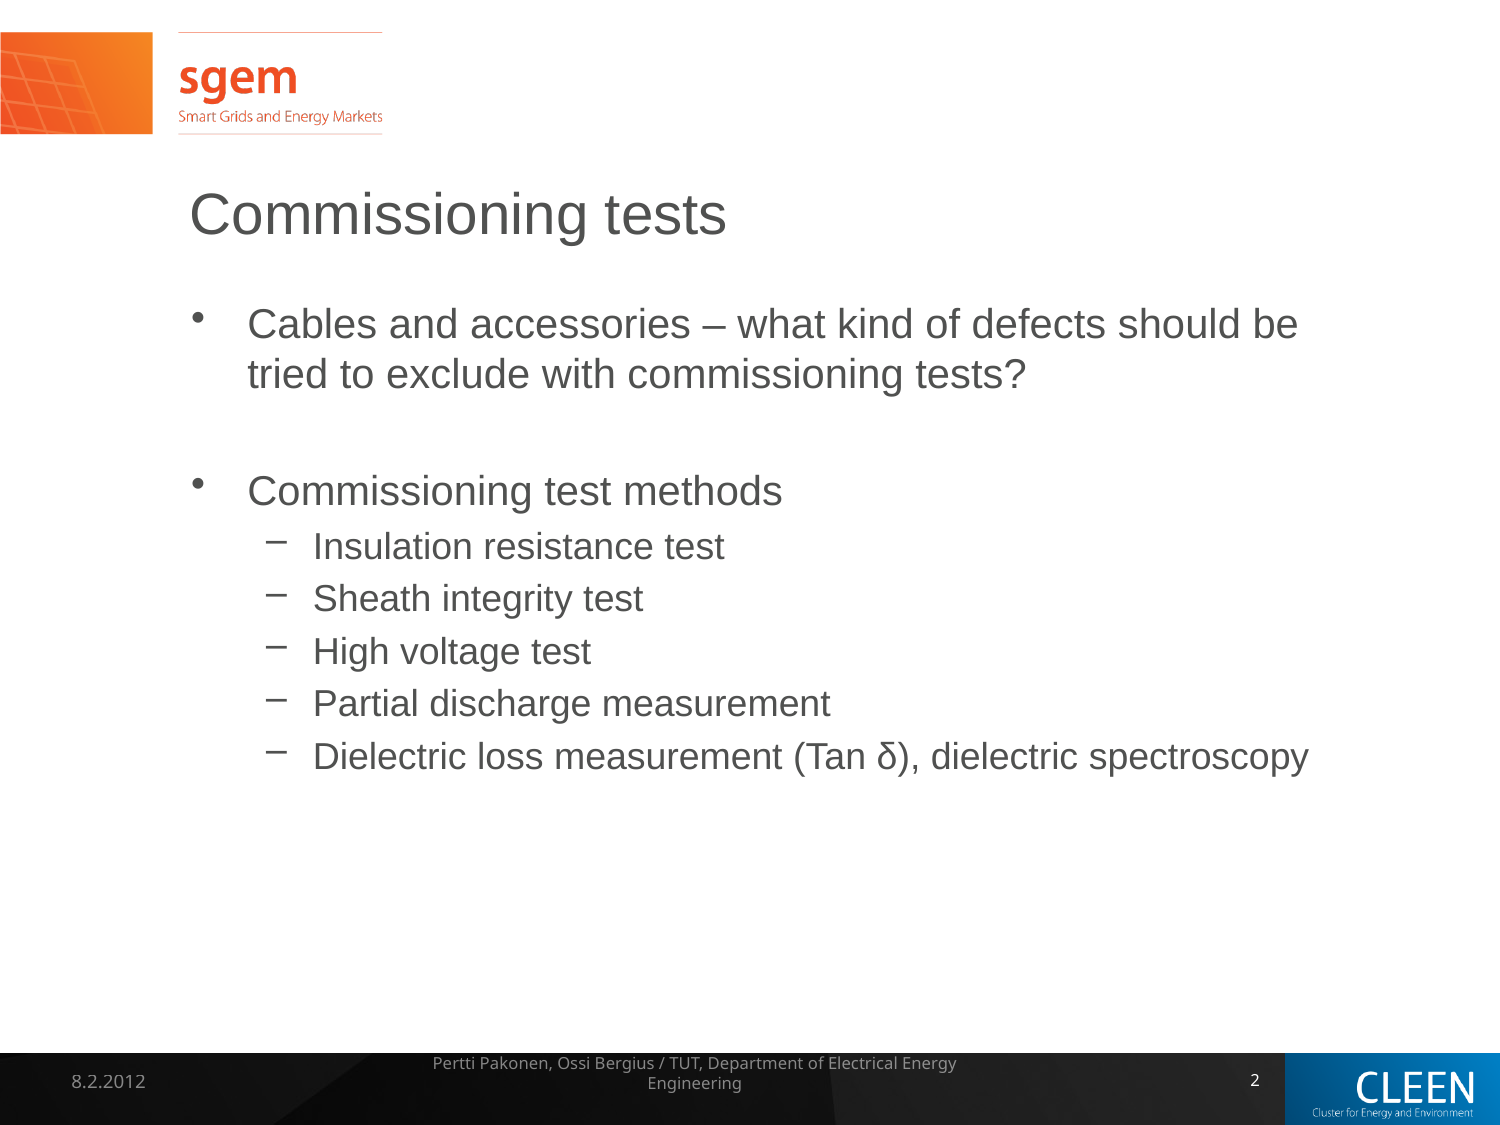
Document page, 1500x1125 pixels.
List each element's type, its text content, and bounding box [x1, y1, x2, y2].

picture [0, 1053, 1500, 1125]
list Cables and accessories – what kind of defects should be tried to exclude with commissioning tests? Commissioning test methods Insulation resistance test Sheath integrity test High voltage test Partial discharge measurement Dielectric loss measurement (Tan δ), dielectric spectroscopy [176, 289, 1376, 1027]
footer Pertti Pakonen, Ossi Bergius / TUT, Department of Electrical Energy Engineering [372, 1052, 1018, 1101]
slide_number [56, 1052, 370, 1101]
title Commissioning tests [174, 157, 1375, 255]
slide_number 2 [962, 1053, 1276, 1101]
picture [0, 31, 384, 135]
